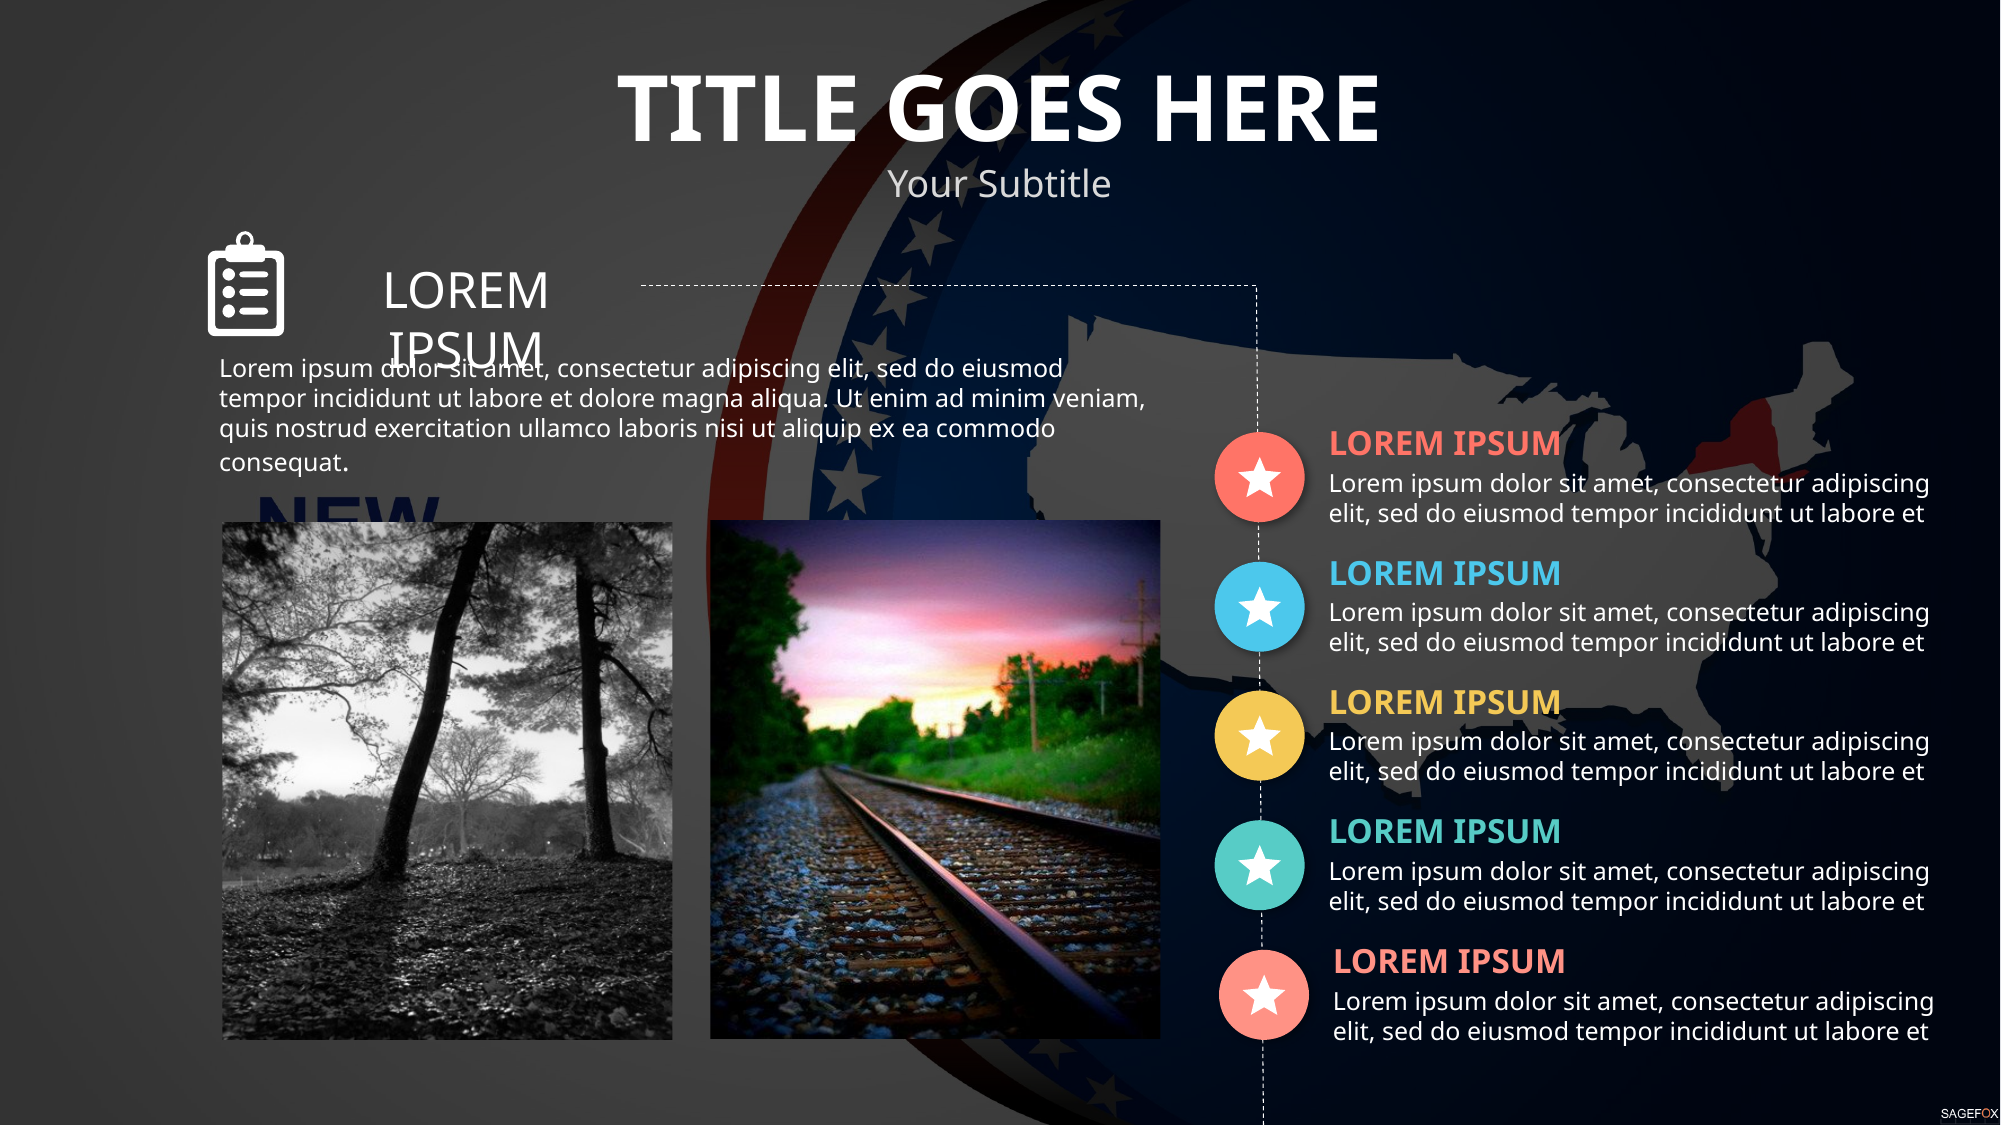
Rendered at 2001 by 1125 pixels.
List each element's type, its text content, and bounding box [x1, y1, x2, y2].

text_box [1256, 911, 1264, 949]
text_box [1256, 781, 1264, 820]
text_box LOREM IPSUM Lorem ipsum dolor sit amet, consectetur adipiscing elit, sed do eiusmod tempor incididunt ut labore et [1318, 805, 1953, 921]
text_box TITLE GOES HERE Your Subtitle [548, 42, 1452, 212]
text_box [1256, 652, 1264, 690]
text_box [221, 521, 673, 1041]
text_box LOREM IPSUM [292, 250, 642, 344]
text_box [1256, 287, 1264, 432]
text_box [709, 520, 1161, 1039]
picture [0, 0, 2001, 1125]
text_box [207, 231, 285, 337]
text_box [1218, 949, 1309, 1040]
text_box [1214, 432, 1305, 523]
text_box LOREM IPSUM Lorem ipsum dolor sit amet, consectetur adipiscing elit, sed do eiusmod tempor incididunt ut labore et [1318, 675, 1953, 791]
text_box LOREM IPSUM Lorem ipsum dolor sit amet, consectetur adipiscing elit, sed do eiusmod tempor incididunt ut labore et [1322, 935, 1958, 1050]
text_box LOREM IPSUM Lorem ipsum dolor sit amet, consectetur adipiscing elit, sed do eiusmod tempor incididunt ut labore et [1318, 417, 1953, 533]
text_box Lorem ipsum dolor sit amet, consectetur adipiscing elit, sed do eiusmod tempor incididunt ut labore et dolore magna aliqua. Ut enim ad minim veniam, quis nostrud exercitation ullamco laboris nisi ut aliquip ex ea commodo consequat. [204, 344, 1168, 485]
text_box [1256, 1040, 1264, 1125]
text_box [1214, 690, 1305, 781]
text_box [1256, 523, 1264, 561]
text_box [1214, 561, 1305, 652]
text_box LOREM IPSUM Lorem ipsum dolor sit amet, consectetur adipiscing elit, sed do eiusmod tempor incididunt ut labore et [1318, 546, 1953, 662]
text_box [1214, 820, 1305, 911]
